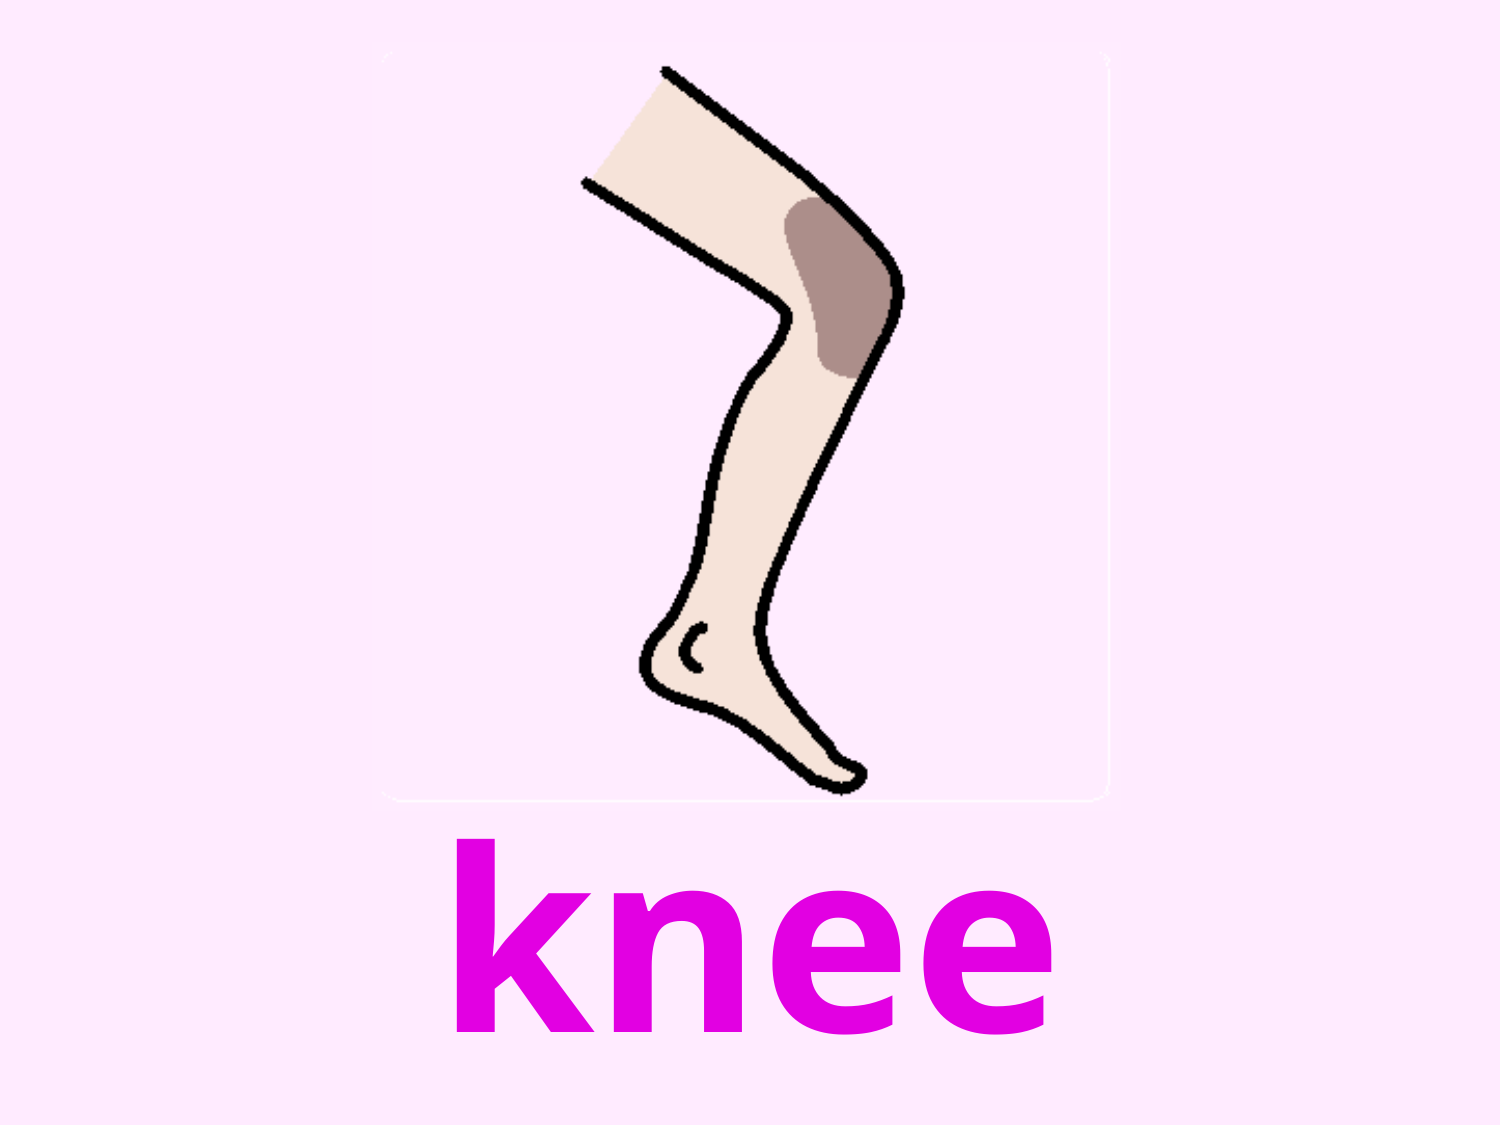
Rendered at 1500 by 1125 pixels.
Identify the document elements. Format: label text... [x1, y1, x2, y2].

picture [371, 42, 1121, 811]
title knee [53, 810, 1447, 1052]
